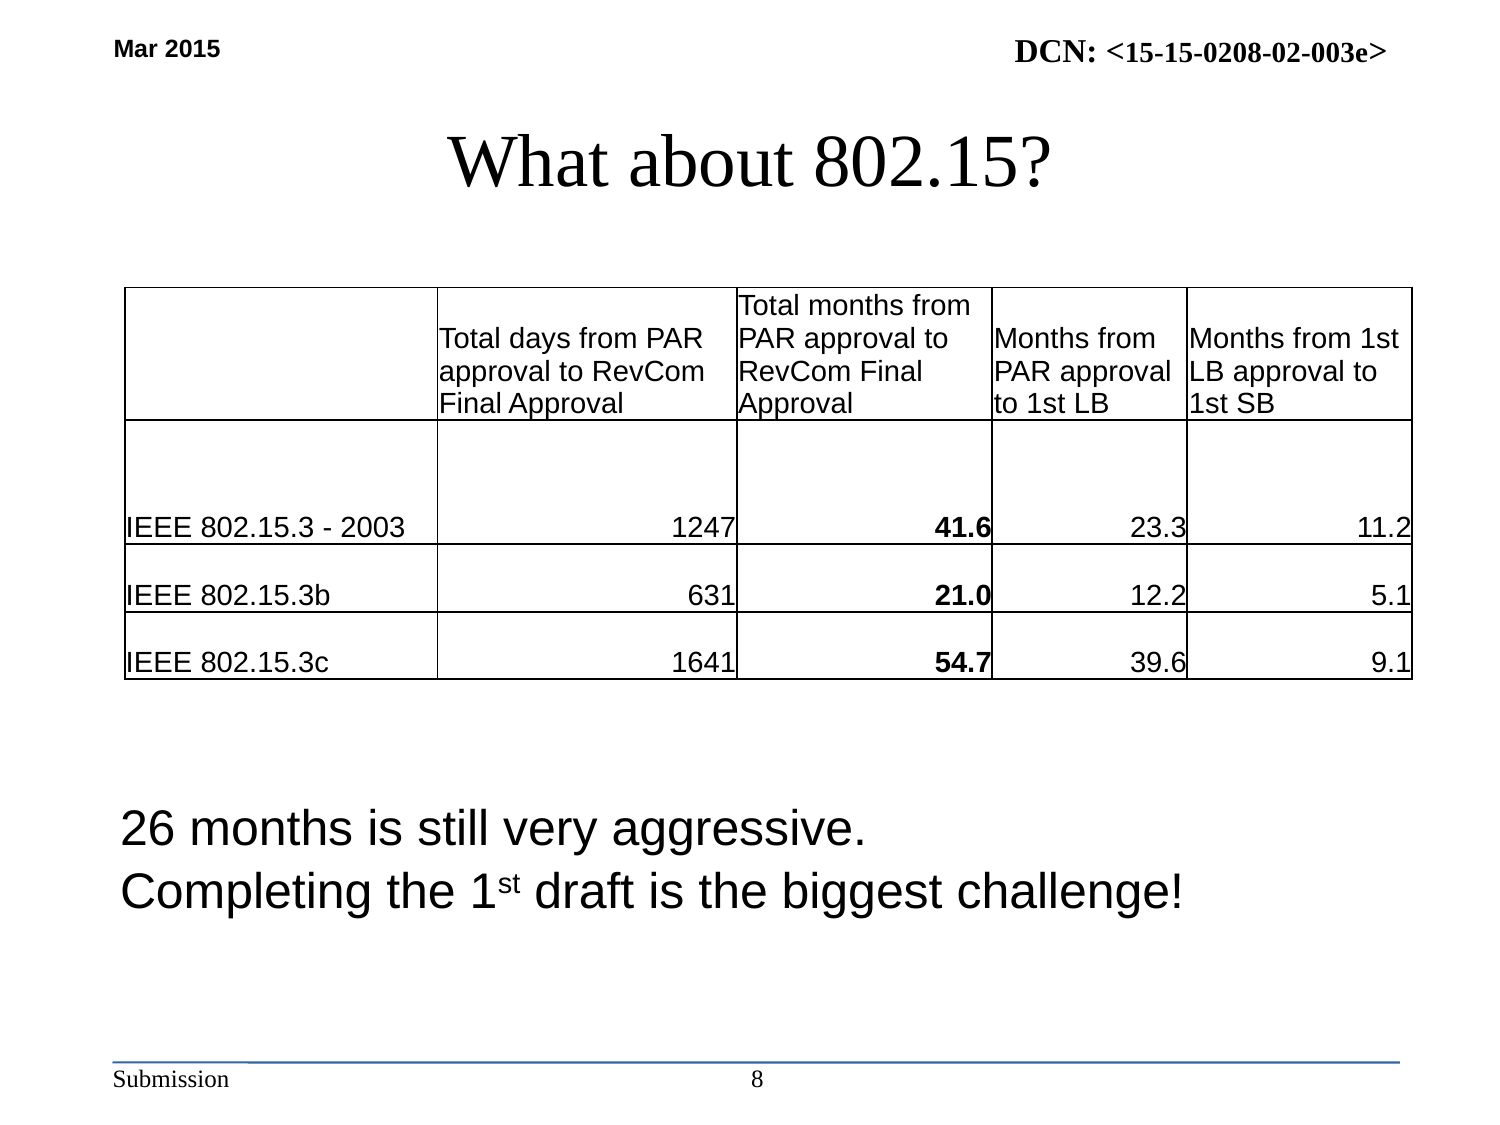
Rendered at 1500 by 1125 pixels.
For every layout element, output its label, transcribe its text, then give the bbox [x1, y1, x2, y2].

table_cell IEEE 802.15.3 - 2003 [126, 421, 437, 543]
table_cell 12.2 [993, 545, 1186, 611]
table_cell 9.1 [1188, 613, 1411, 678]
table_cell 21.0 [738, 545, 991, 611]
table_cell 11.2 [1188, 421, 1411, 543]
table_cell 41.6 [738, 421, 991, 543]
list 26 months is still very aggressive. Completing the 1st draft is the biggest challenge! [111, 799, 1401, 964]
table_cell 1641 [438, 613, 736, 678]
table_header Months from 1st LB approval to 1st SB [1188, 288, 1411, 419]
table_cell IEEE 802.15.3b [126, 545, 437, 611]
slide_number 8 [742, 1061, 773, 1093]
table_cell 5.1 [1188, 545, 1411, 611]
table_cell 631 [438, 545, 736, 611]
table_cell 1247 [438, 421, 736, 543]
table_header Total months from PAR approval to RevCom Final Approval [738, 288, 991, 419]
table_header [126, 288, 437, 419]
title What about 802.15? [111, 99, 1388, 213]
table_cell IEEE 802.15.3c [126, 613, 437, 678]
table_header Months from PAR approval to 1st LB [993, 288, 1186, 419]
table_cell 23.3 [993, 421, 1186, 543]
table_cell 39.6 [993, 613, 1186, 678]
table_cell 54.7 [738, 613, 991, 678]
table_header Total days from PAR approval to RevCom Final Approval [438, 288, 736, 419]
